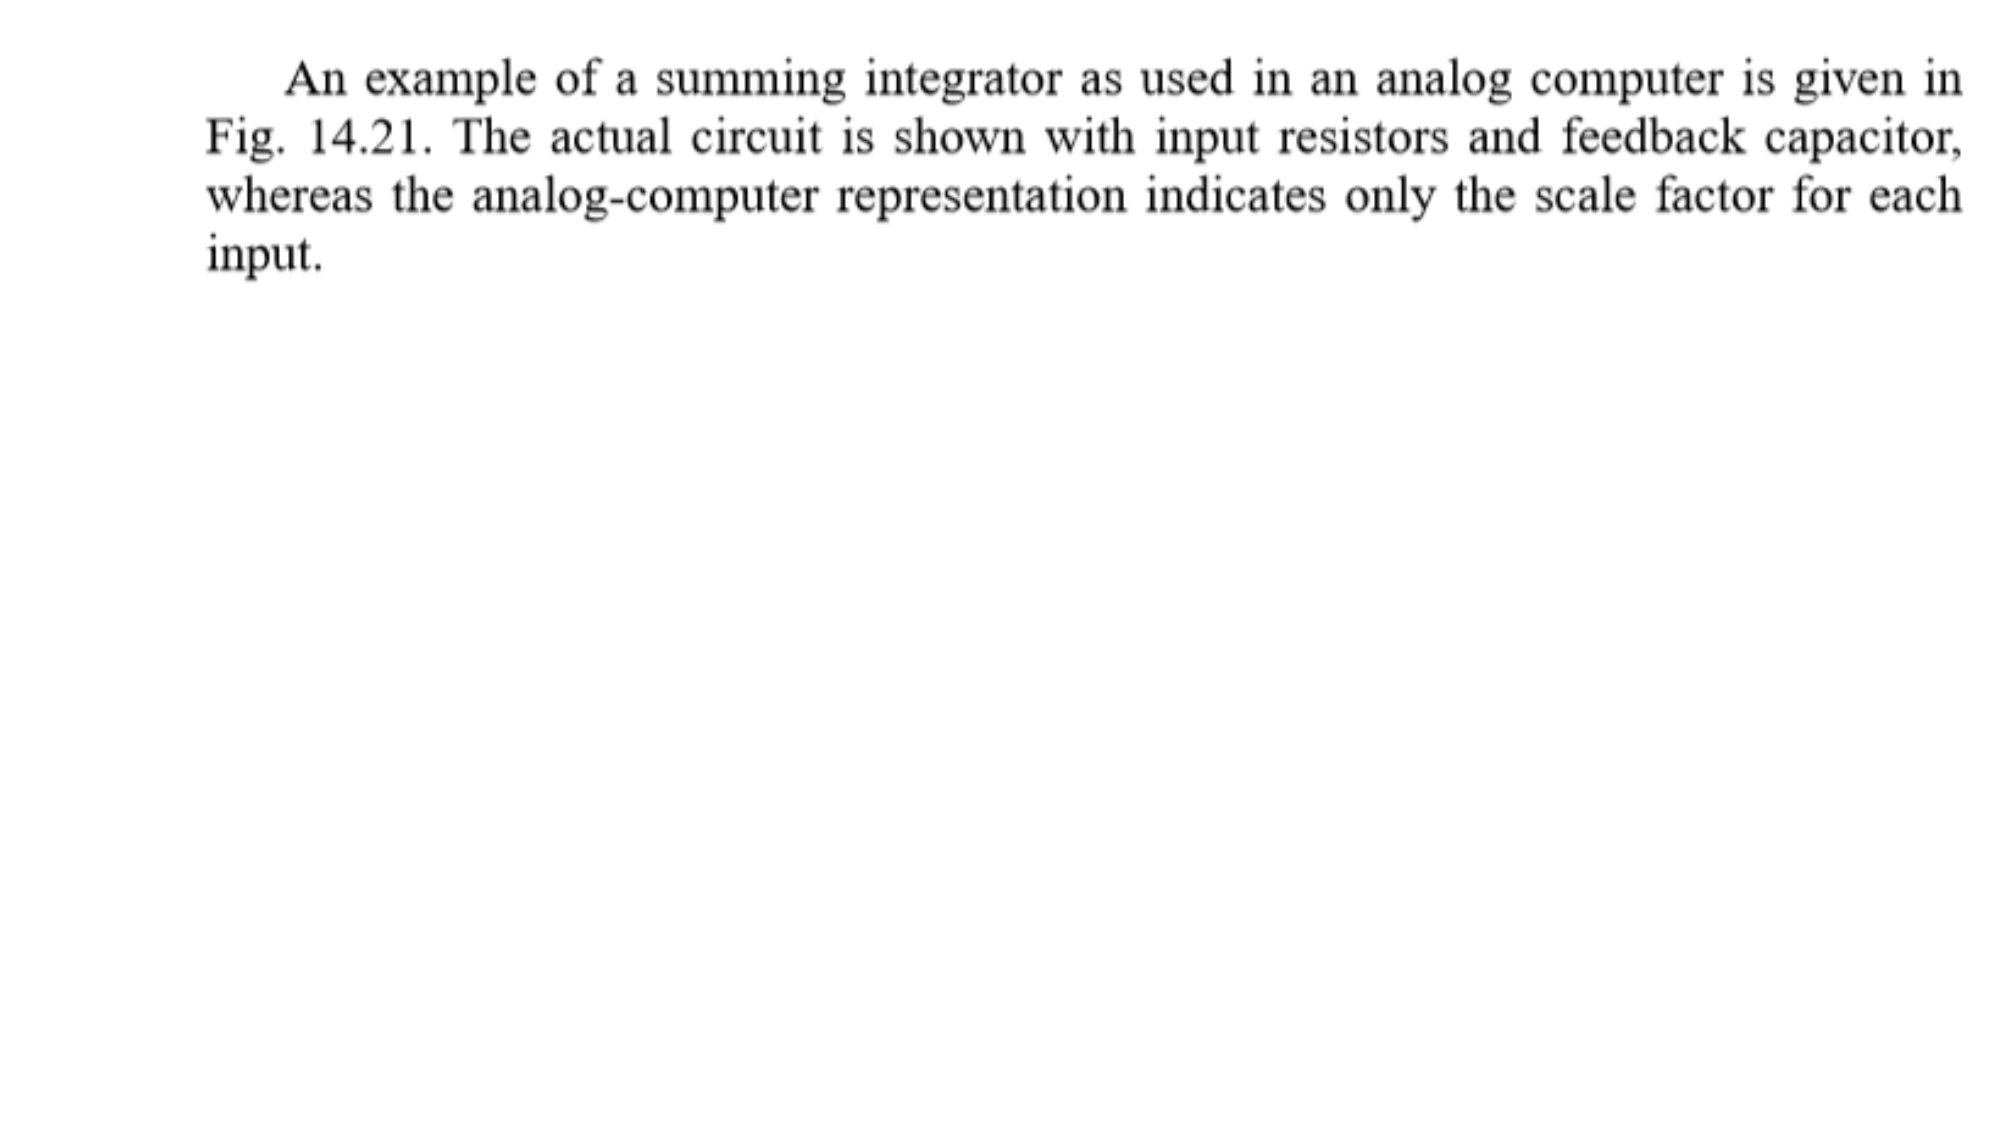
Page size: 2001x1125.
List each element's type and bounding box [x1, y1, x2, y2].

list [171, 26, 1987, 300]
